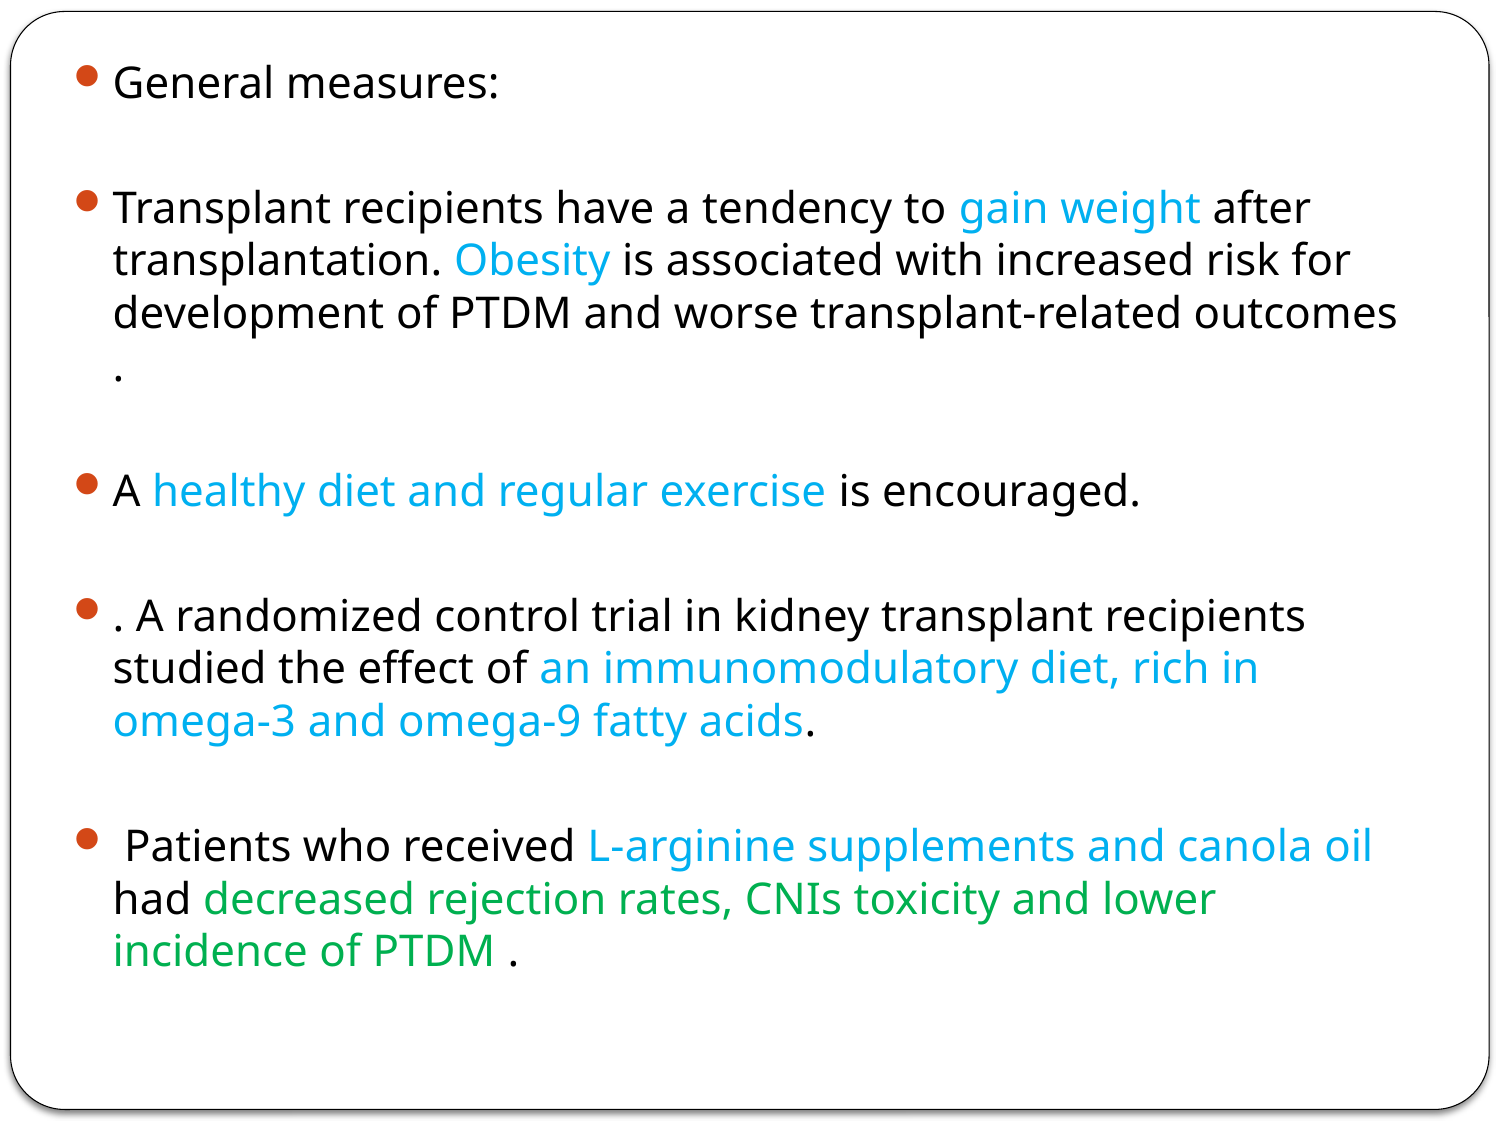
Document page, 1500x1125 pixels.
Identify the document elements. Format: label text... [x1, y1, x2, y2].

list General measures: Transplant recipients have a tendency to gain weight after transplantation. Obesity is associated with increased risk for development of PTDM and worse transplant-related outcomes . A healthy diet and regular exercise is encouraged. . A randomized control trial in kidney transplant recipients studied the effect of an immunomodulatory diet, rich in omega-3 and omega-9 fatty acids. Patients who received L-arginine supplements and canola oil had decreased rejection rates, CNIs toxicity and lower incidence of PTDM . [58, 46, 1425, 988]
